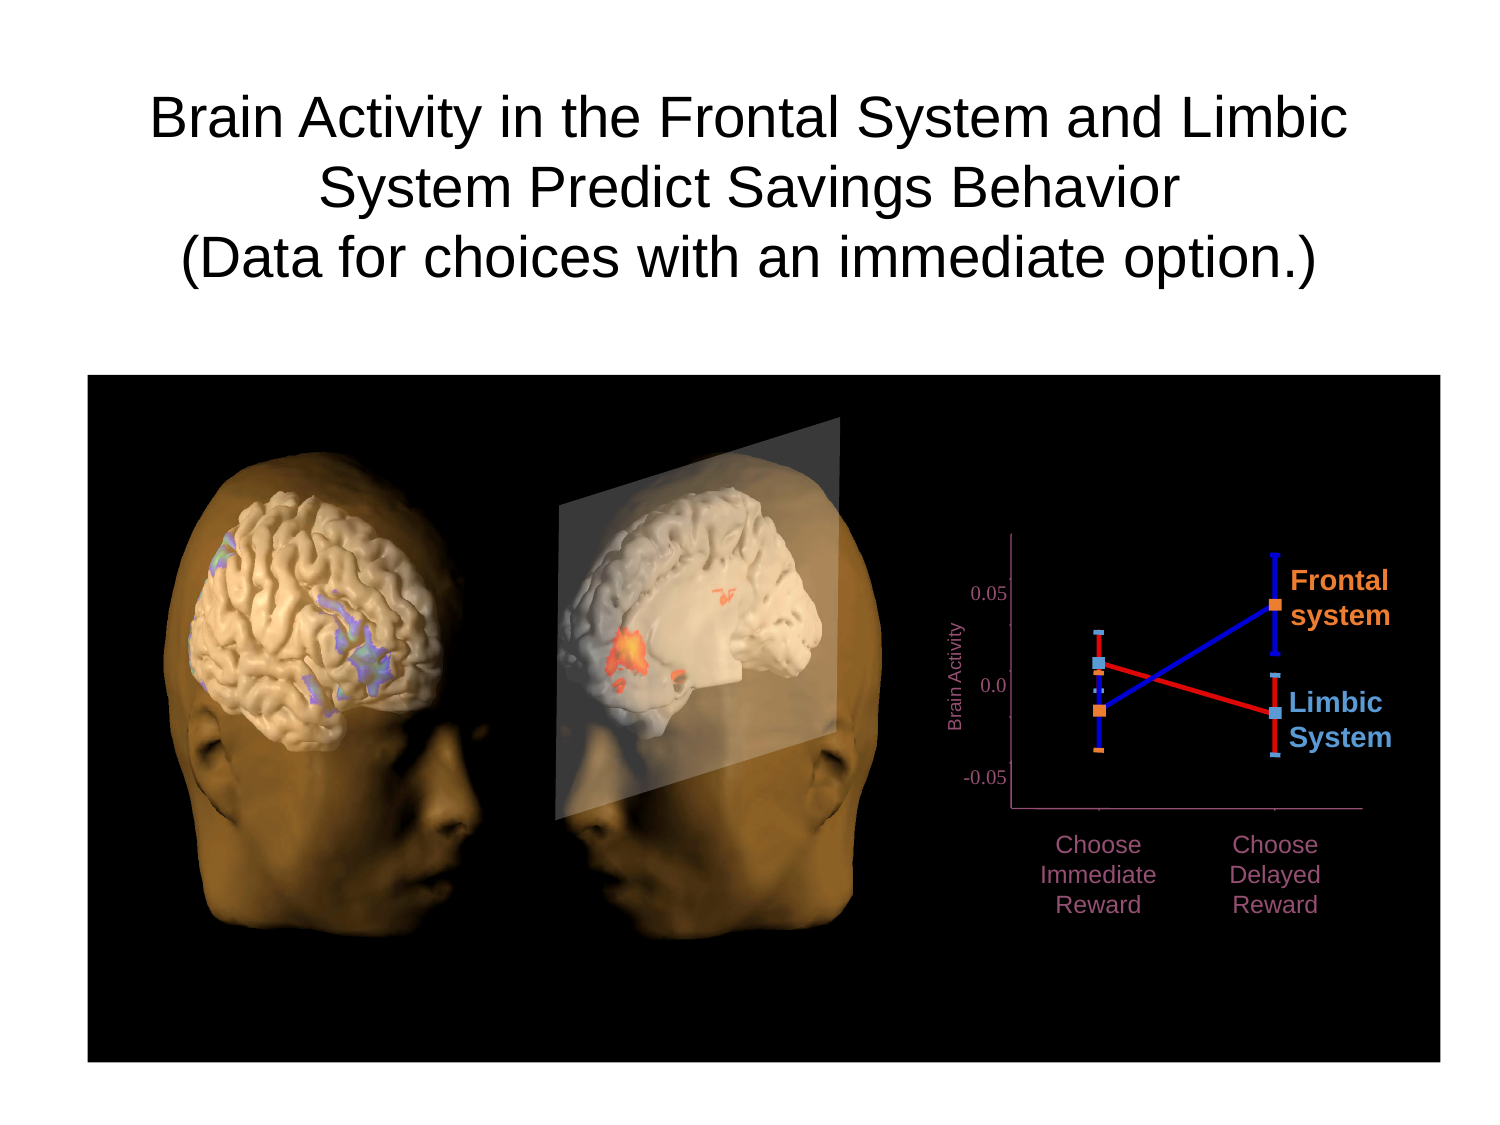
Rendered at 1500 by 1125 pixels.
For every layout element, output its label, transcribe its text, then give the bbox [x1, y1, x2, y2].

text_box [1092, 657, 1105, 669]
text_box -0.05 [948, 755, 1022, 796]
text_box Brain Activity in the Frontal System and Limbic System Predict Savings Behavior (Data for choices with an immediate option.) [74, 74, 1425, 364]
text_box [87, 374, 1441, 1063]
text_box [1268, 707, 1282, 719]
text_box Choose Immediate Reward [1025, 820, 1172, 926]
text_box [1268, 598, 1282, 611]
picture [106, 407, 937, 991]
text_box Frontal system [1275, 554, 1406, 639]
text_box Choose Delayed Reward [1214, 820, 1337, 926]
text_box Brain Activity [937, 608, 973, 747]
text_box [1093, 704, 1106, 717]
text_box 0.05 [955, 572, 1023, 613]
text_box 0.0 [973, 664, 1022, 704]
text_box Limbic System [1273, 675, 1408, 761]
